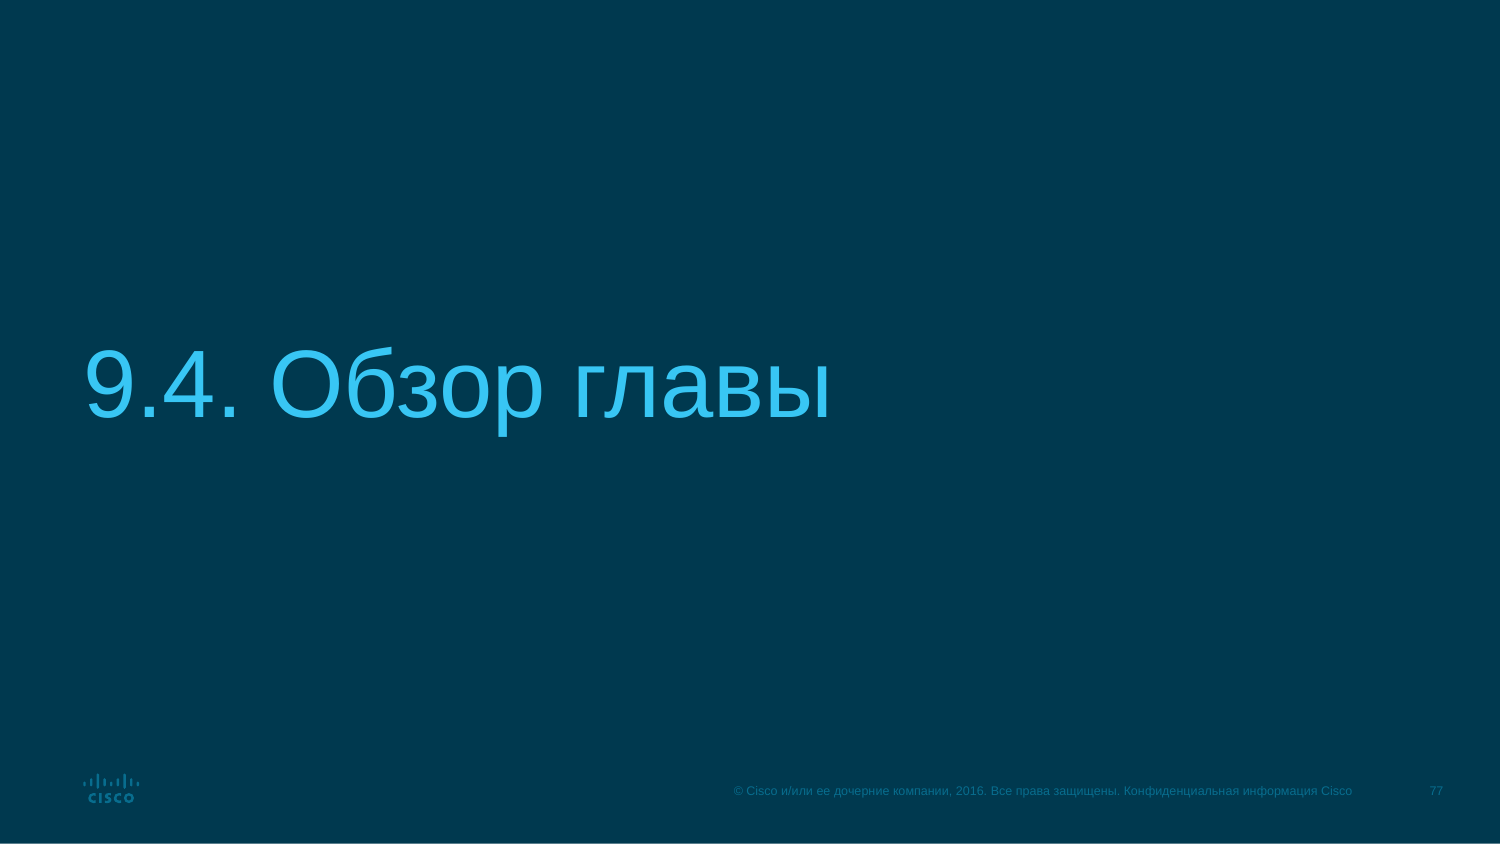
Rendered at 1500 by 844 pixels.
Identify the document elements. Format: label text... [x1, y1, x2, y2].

title 9.4. Обзор главы [68, 150, 1315, 446]
